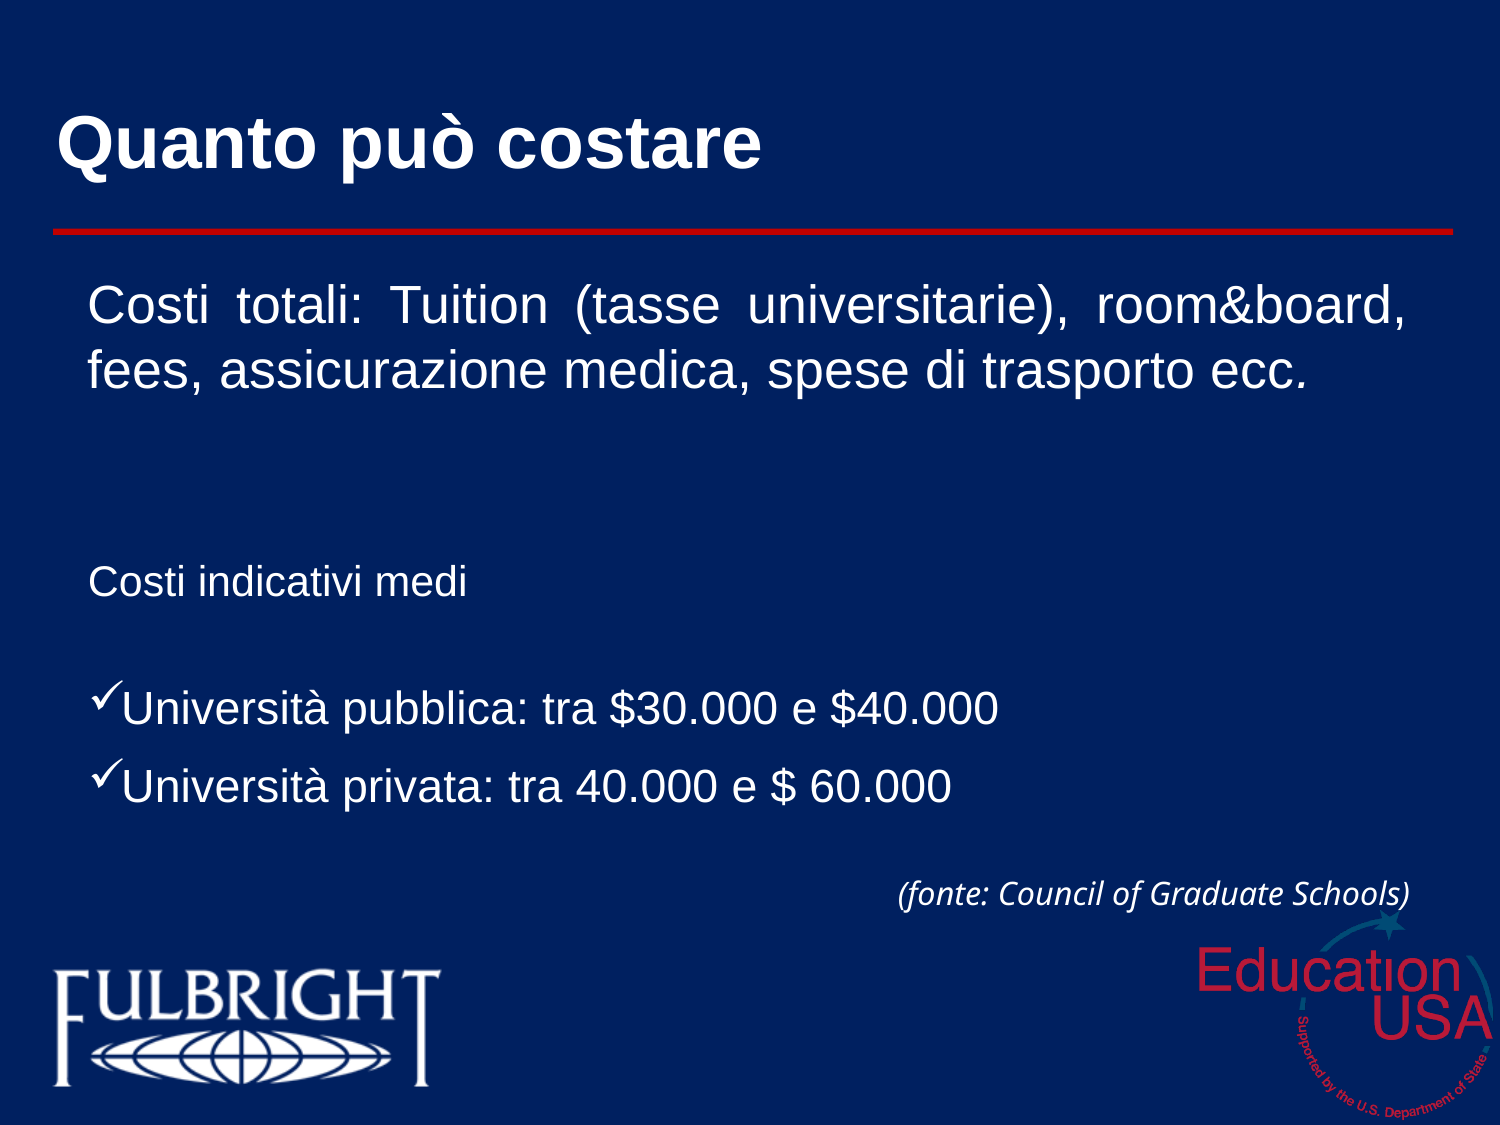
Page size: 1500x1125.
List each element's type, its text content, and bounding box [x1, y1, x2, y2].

list Costi totali: Tuition (tasse universitarie), room&board, fees, assicurazione medica, spese di trasporto ecc. Costi indicativi medi Università pubblica: tra $30.000 e $40.000 Università privata: tra 40.000 e $ 60.000 (fonte: Council of Graduate Schools) [62, 262, 1425, 925]
picture [41, 963, 452, 1095]
picture [1167, 907, 1500, 1125]
title Quanto può costare [41, 45, 1459, 233]
